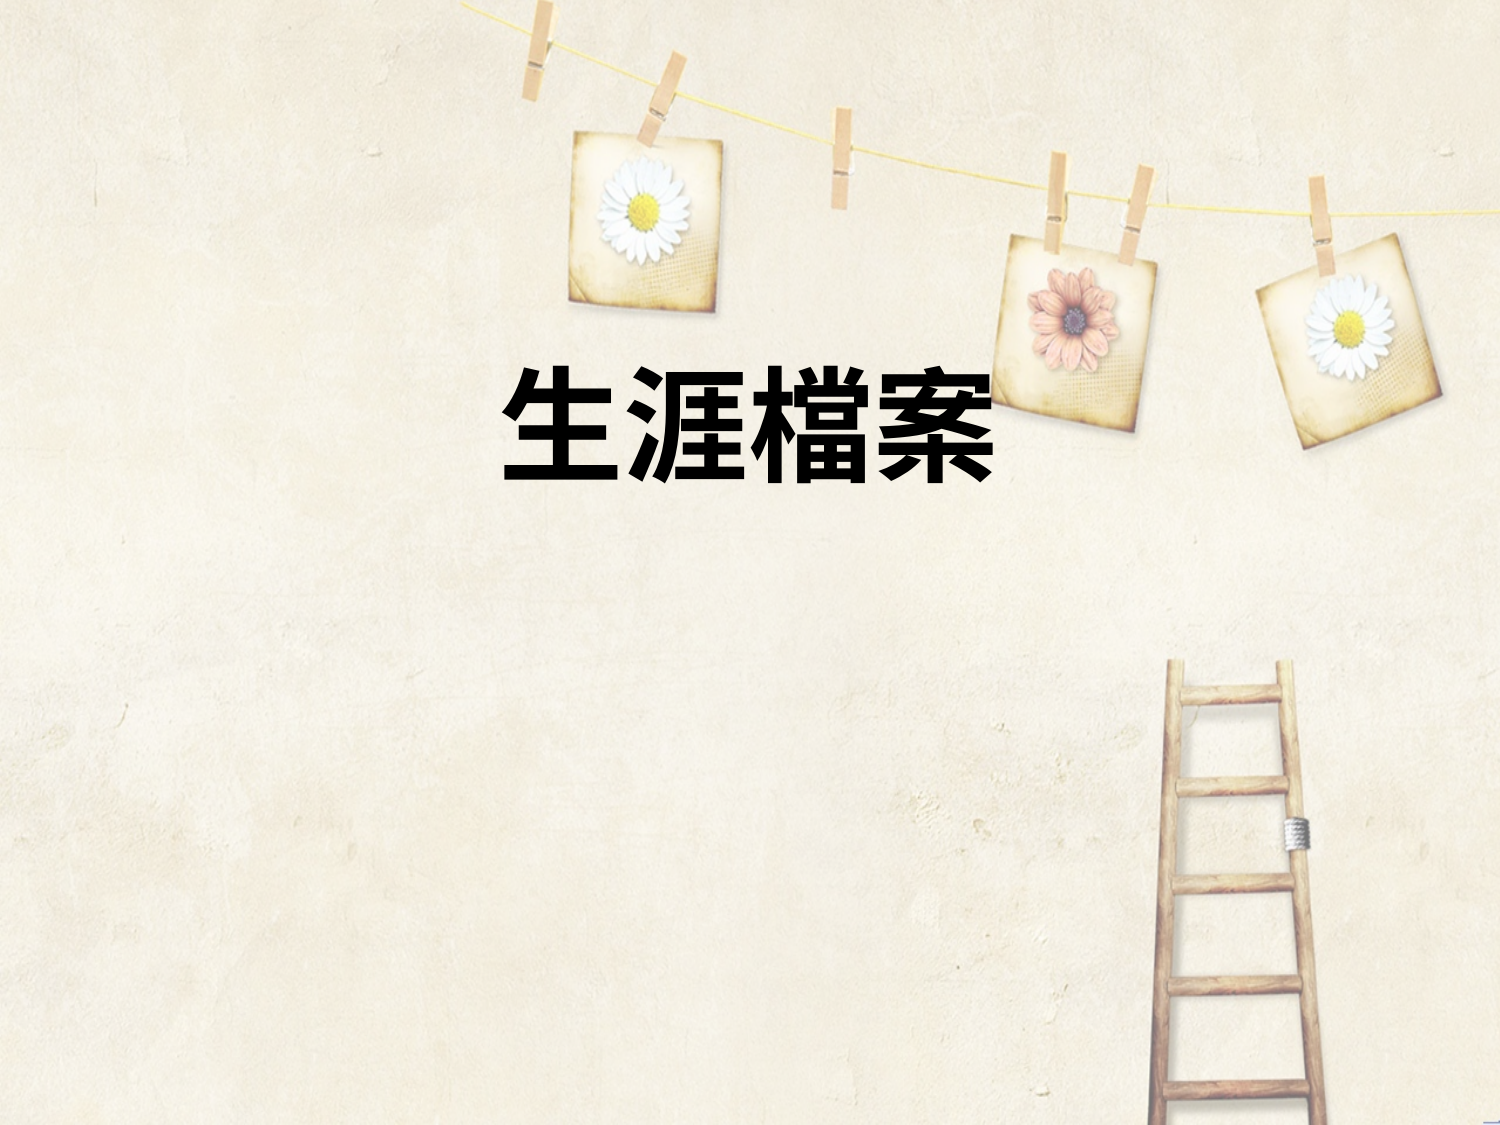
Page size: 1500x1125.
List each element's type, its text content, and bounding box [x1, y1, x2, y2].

title 生涯檔案 [186, 338, 1312, 505]
